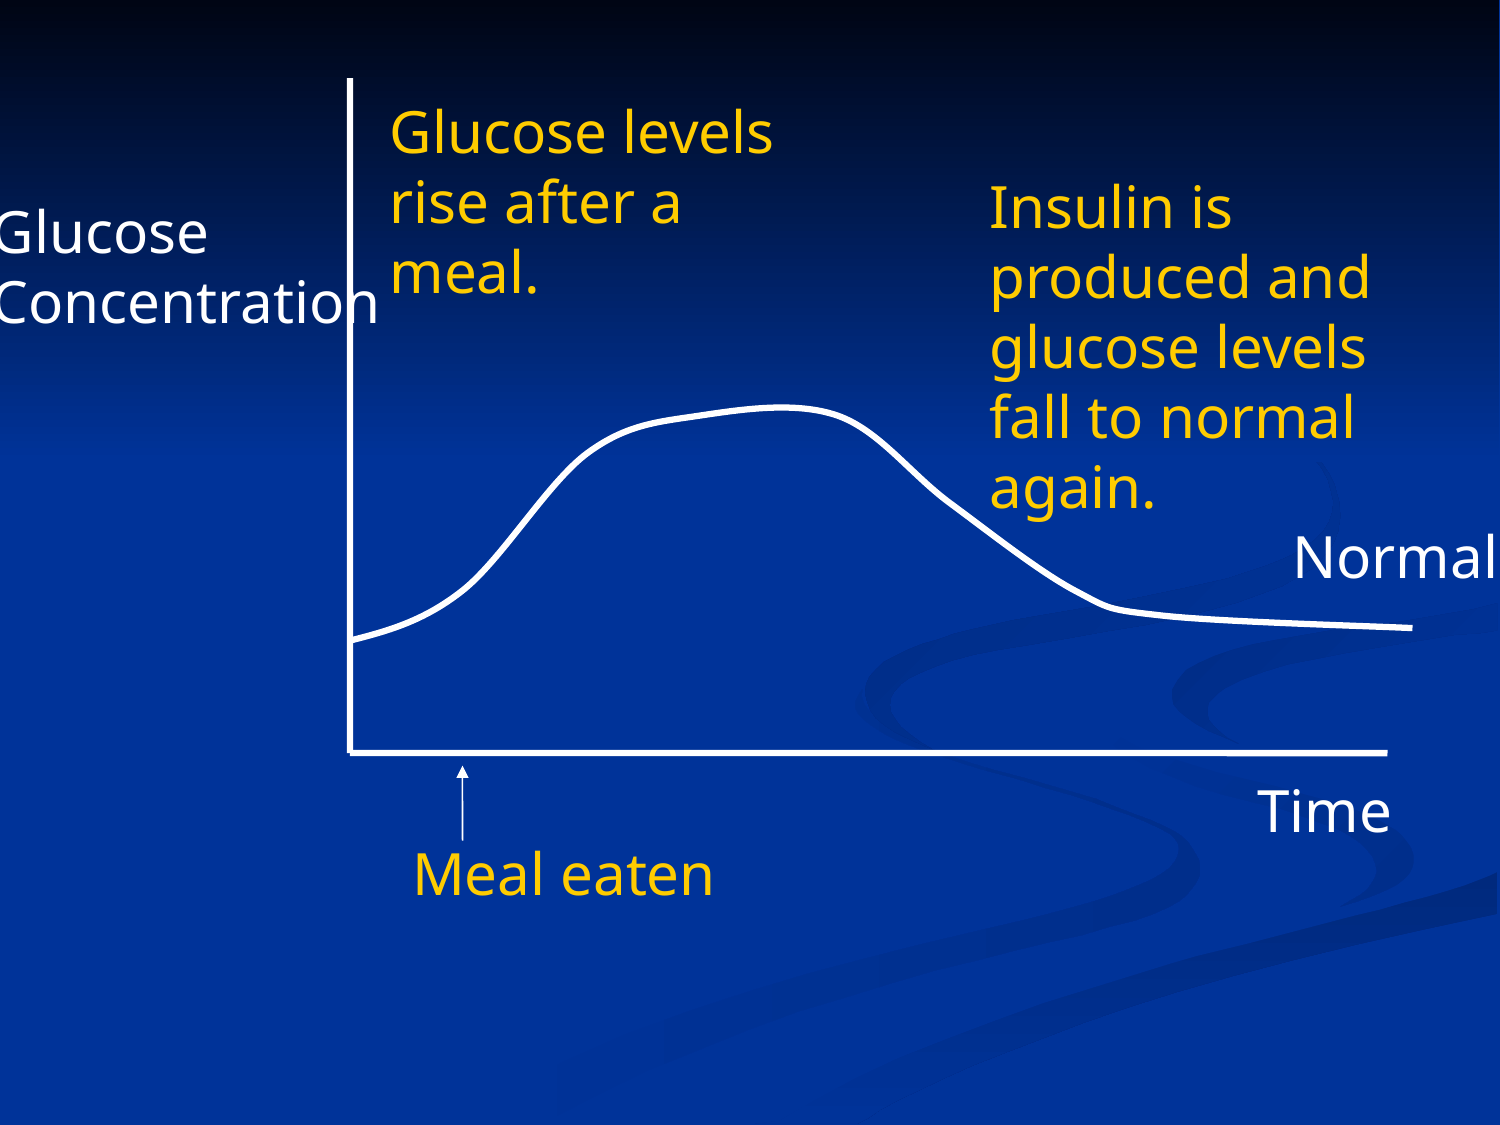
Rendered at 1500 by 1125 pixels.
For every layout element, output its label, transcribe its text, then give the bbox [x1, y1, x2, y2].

text_box Glucose levels rise after a meal. [375, 87, 863, 313]
text_box Time [1242, 766, 1408, 852]
text_box Glucose Concentration [0, 187, 396, 343]
text_box Meal eaten [397, 829, 731, 915]
text_box [349, 407, 1413, 641]
text_box Normal [1277, 512, 1500, 598]
text_box Insulin is produced and glucose levels fall to normal again. [975, 162, 1463, 528]
text_box [456, 765, 469, 829]
